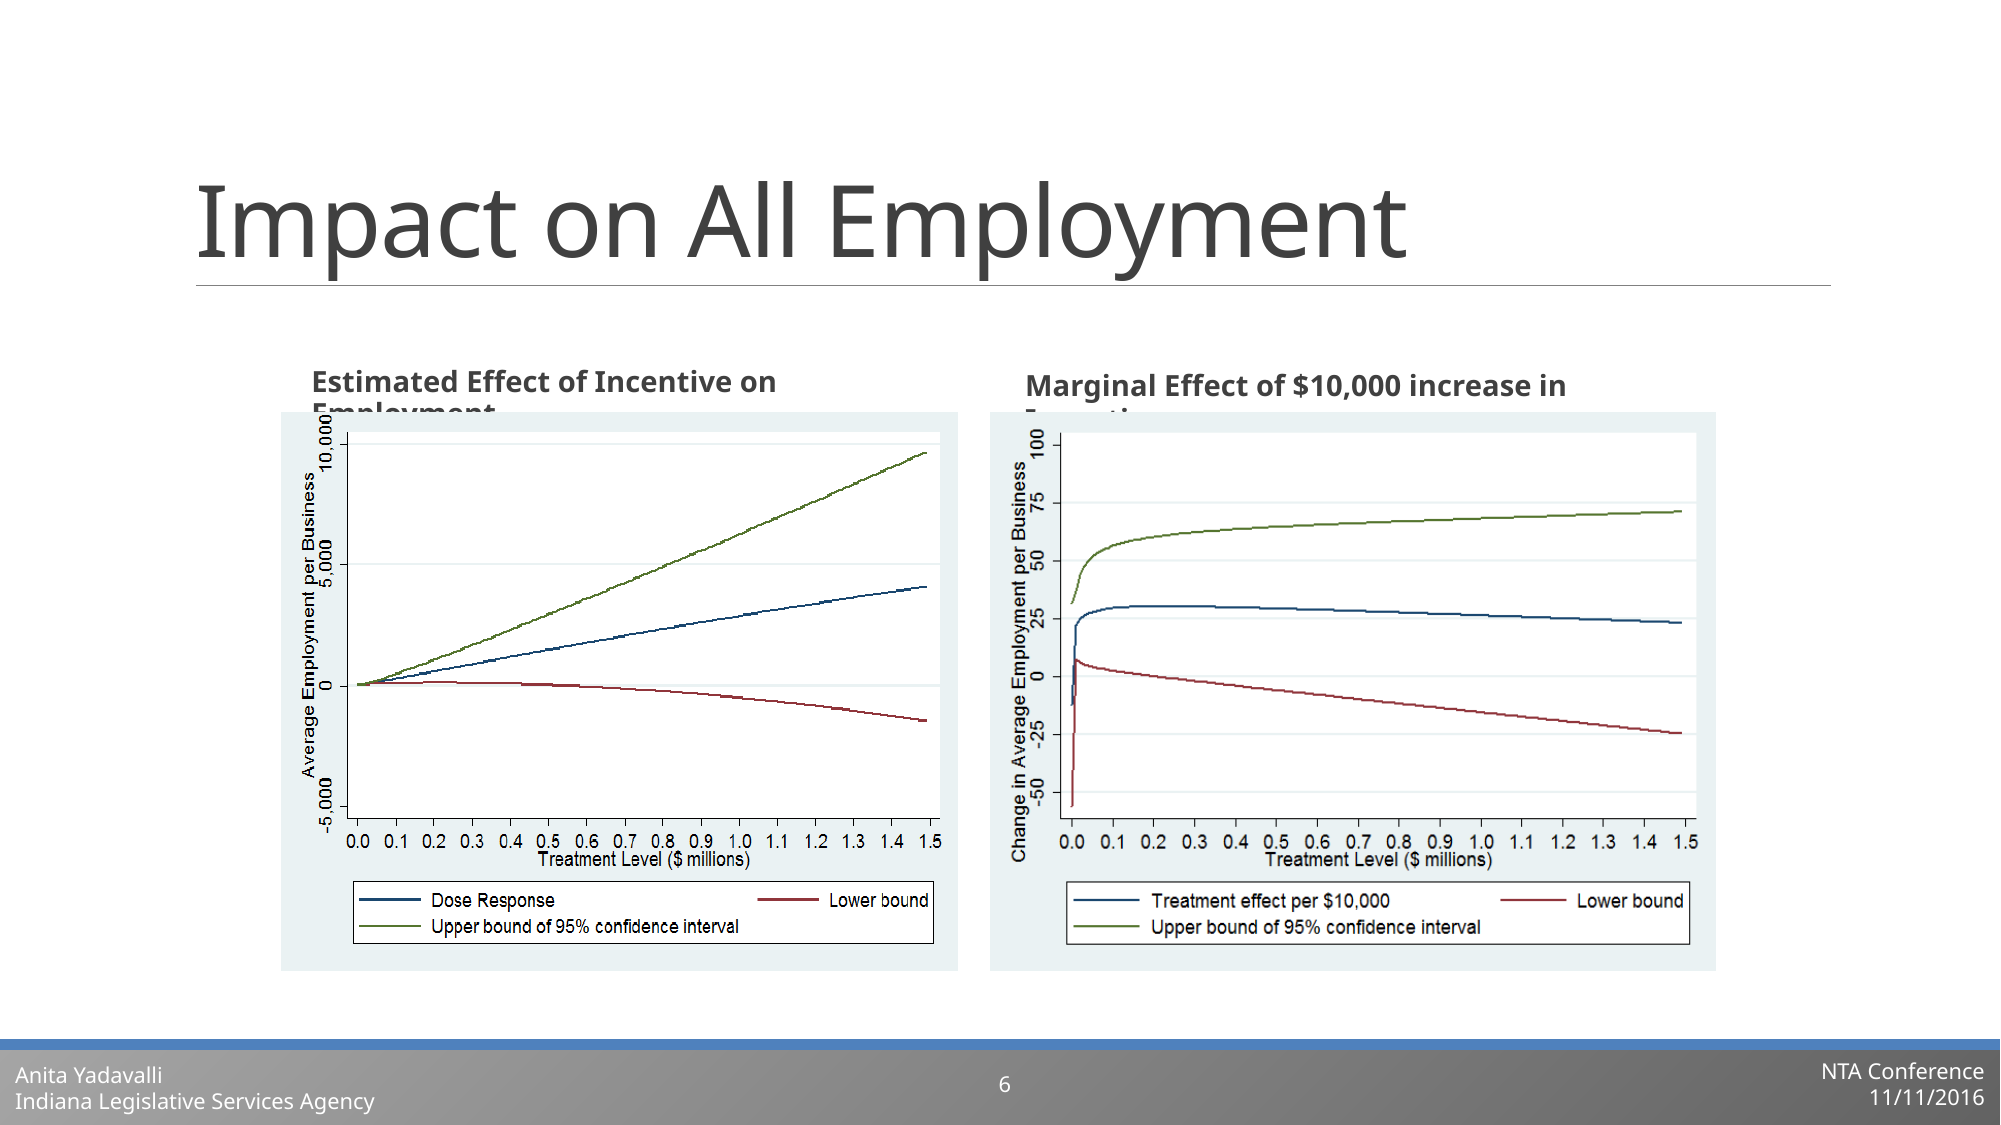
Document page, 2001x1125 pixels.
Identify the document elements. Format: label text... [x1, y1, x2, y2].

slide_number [1594, 1053, 2000, 1114]
picture [989, 412, 1716, 972]
footer Anita Yadavalli Indiana Legislative Services Agency [0, 1057, 792, 1118]
title Impact on All Employment [180, 47, 1830, 285]
list Estimated Effect of Incentive on Employment [296, 360, 943, 409]
text_box Marginal Effect of $10,000 increase in Incentive [1025, 359, 1681, 409]
picture [280, 412, 958, 972]
slide_number 6 [897, 1055, 1113, 1116]
